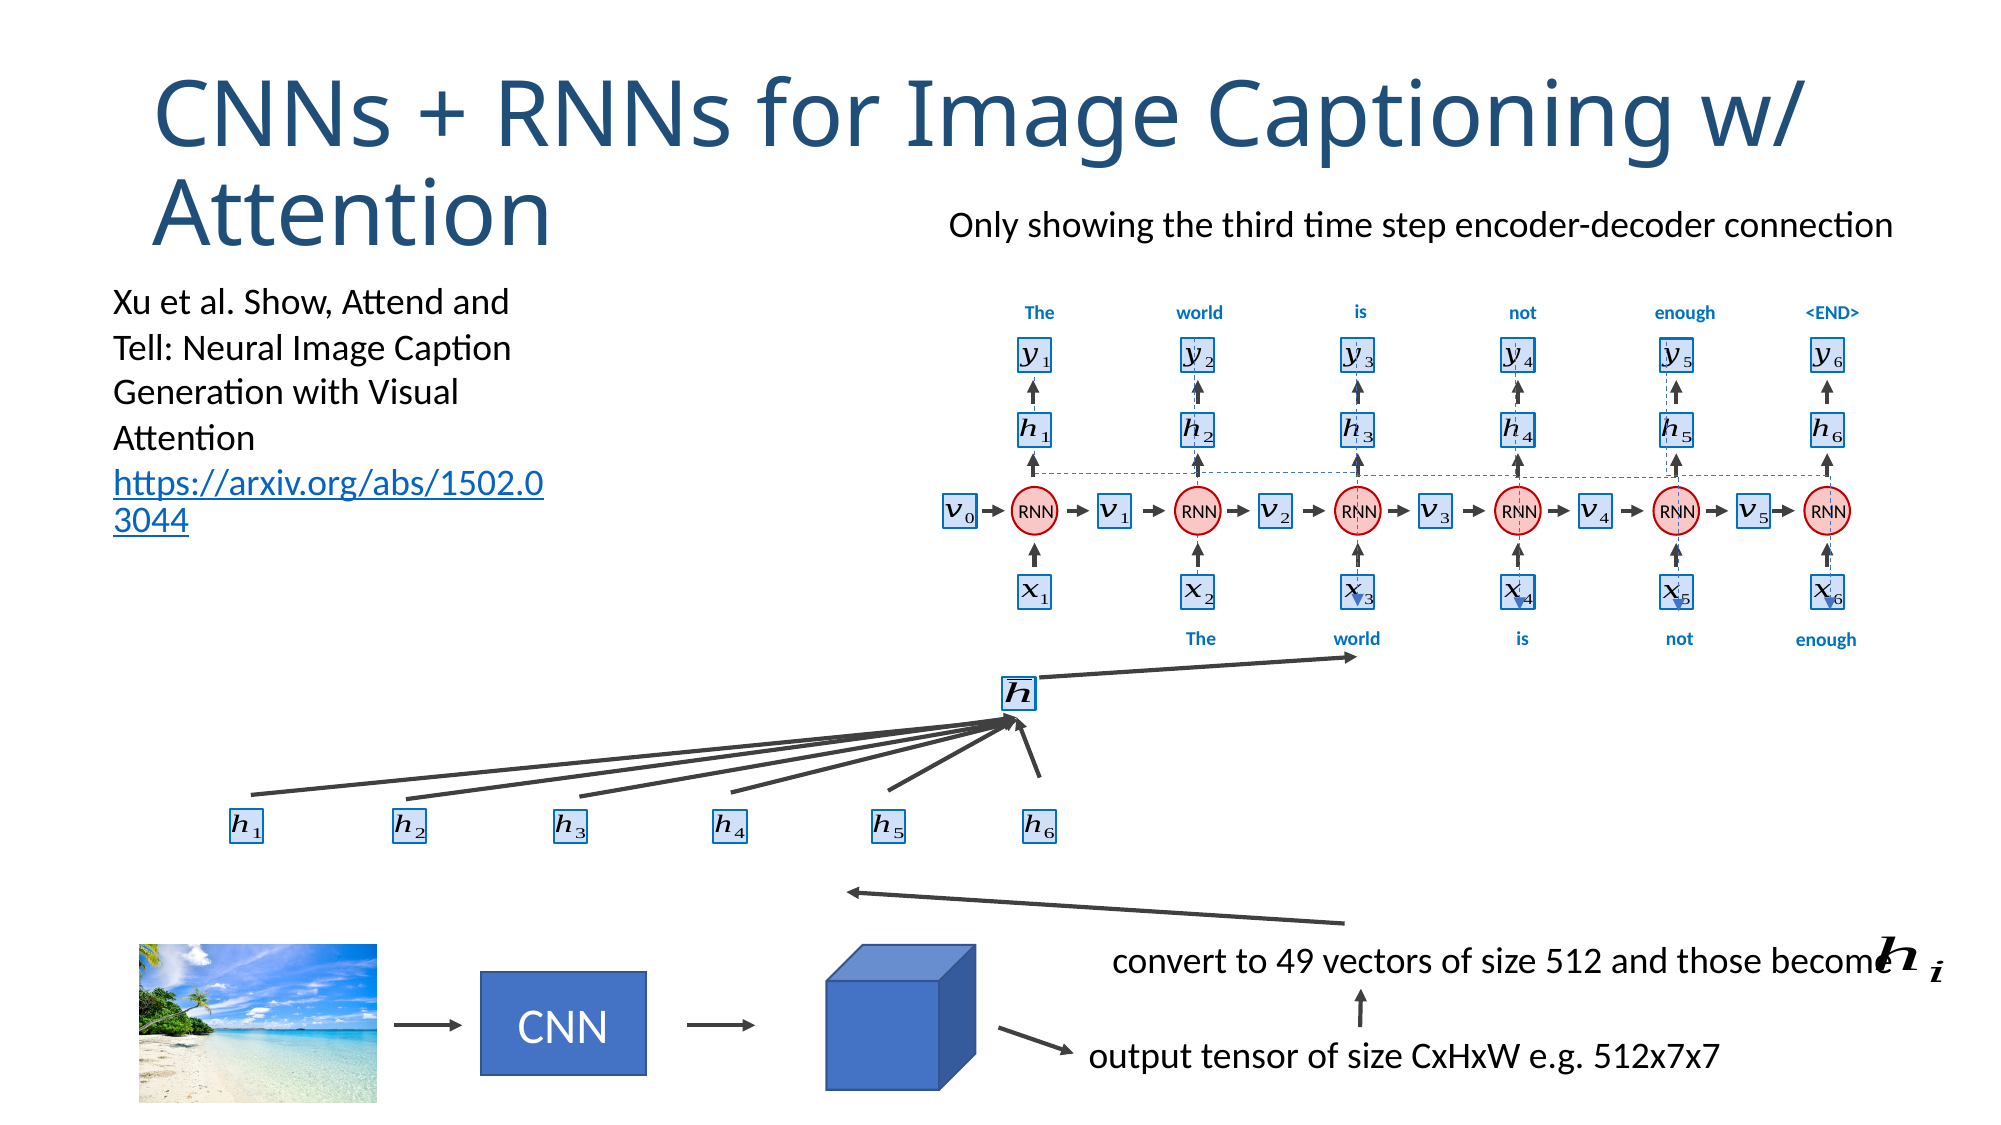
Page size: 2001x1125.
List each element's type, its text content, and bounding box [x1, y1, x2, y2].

text_box Only showing the third time step encoder-decoder connection [934, 192, 1910, 252]
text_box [998, 1027, 1071, 1054]
picture [139, 944, 377, 1103]
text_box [1614, 394, 1883, 558]
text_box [1141, 390, 1410, 554]
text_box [1303, 394, 1573, 558]
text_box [250, 719, 1017, 795]
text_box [1039, 657, 1358, 678]
text_box CNNs + RNNs for Image Captioning w/ Attention [137, 59, 1947, 196]
text_box output tensor of size CxHxW e.g. 512x7x7 [1073, 1023, 1737, 1084]
text_box convert to 49 vectors of size 512 and those become [1097, 928, 1909, 989]
text_box Xu et al. Show, Attend and Tell: Neural Image Caption Generation with Visual Attention https://arxiv.org/abs/1502.03044 [98, 270, 564, 555]
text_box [405, 795, 1017, 800]
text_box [944, 291, 1875, 659]
text_box CNN [480, 971, 647, 1076]
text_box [846, 891, 1345, 924]
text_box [1462, 395, 1732, 559]
text_box [825, 943, 977, 1091]
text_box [1017, 717, 1040, 778]
